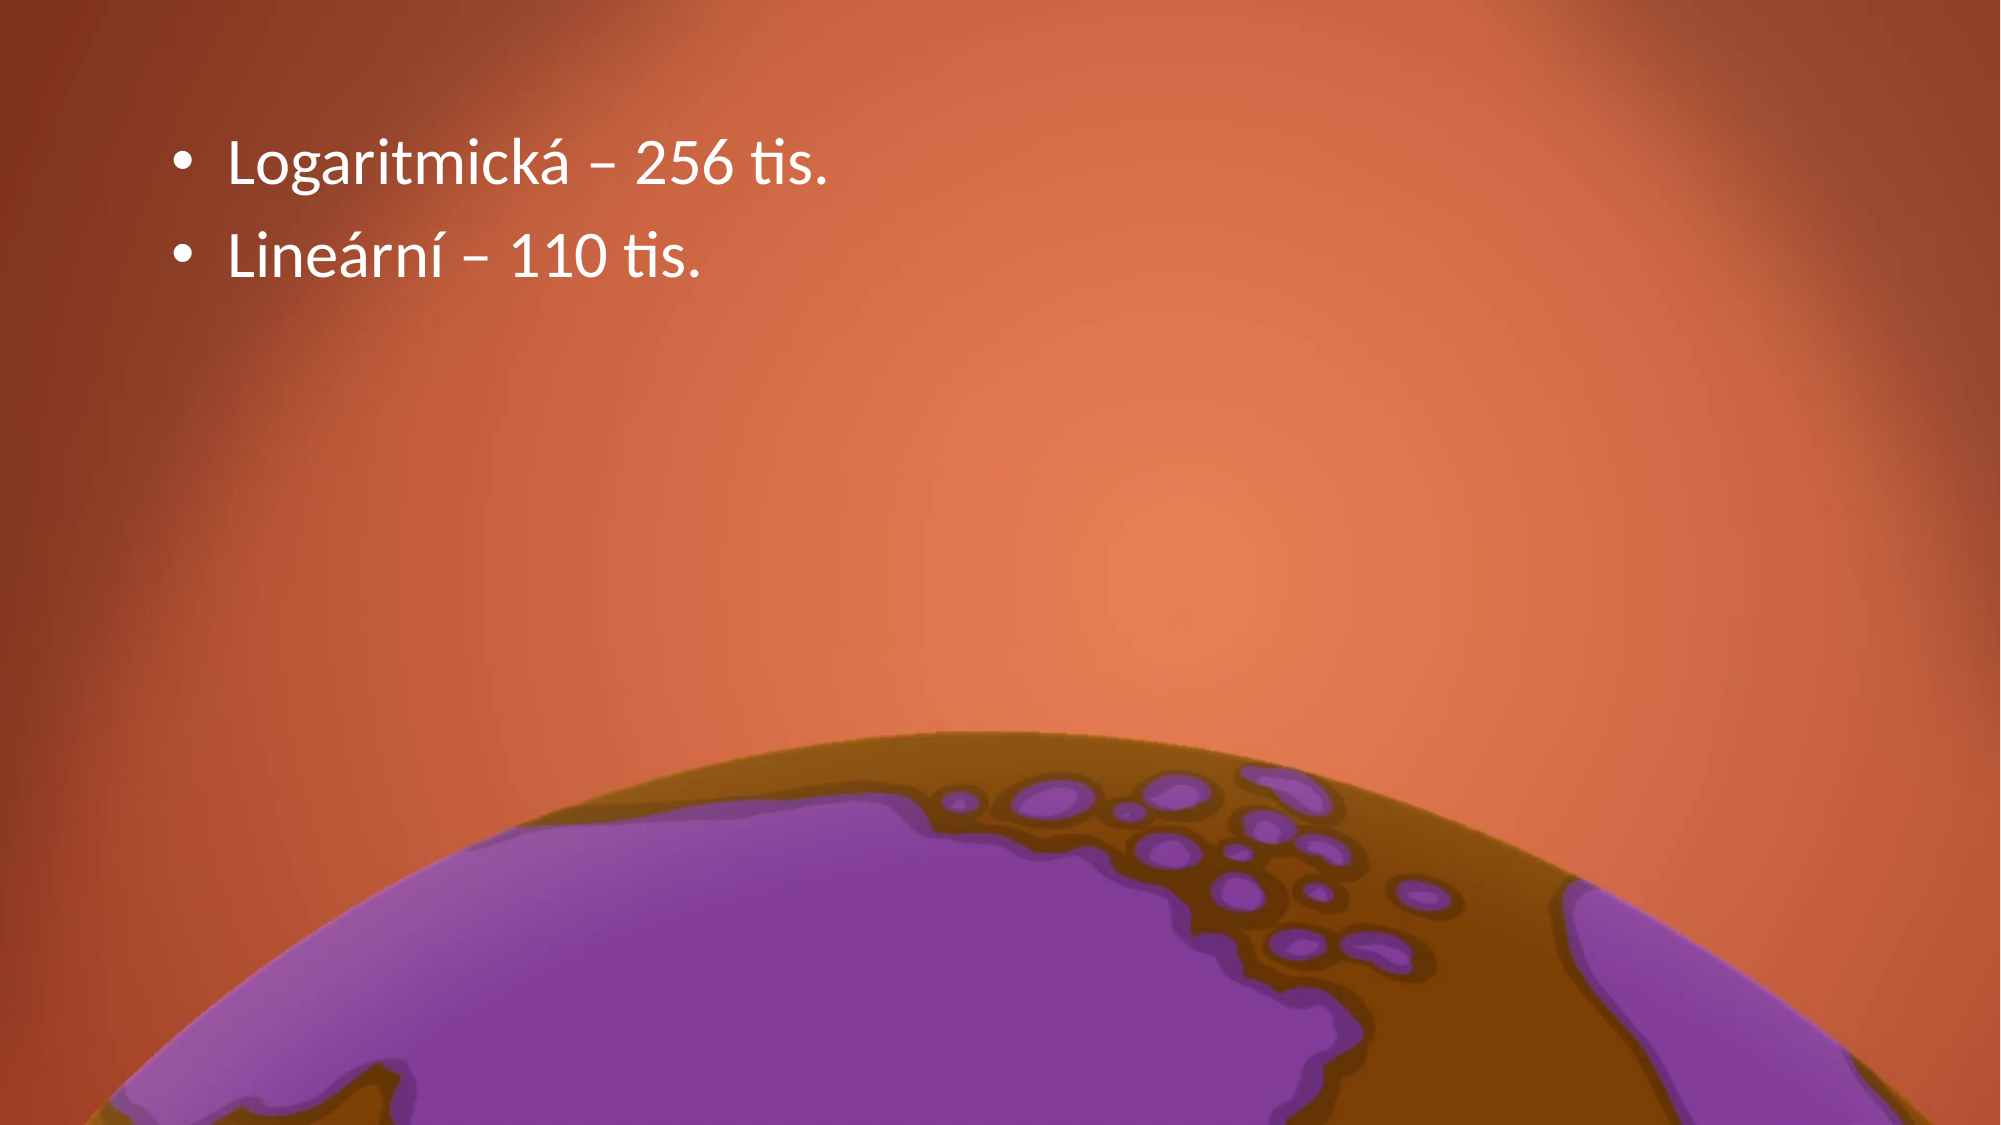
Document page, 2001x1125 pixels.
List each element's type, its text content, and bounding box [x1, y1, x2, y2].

picture [0, 0, 2001, 1125]
list Logaritmická – 256 tis. Lineární – 110 tis. [137, 119, 1863, 1014]
